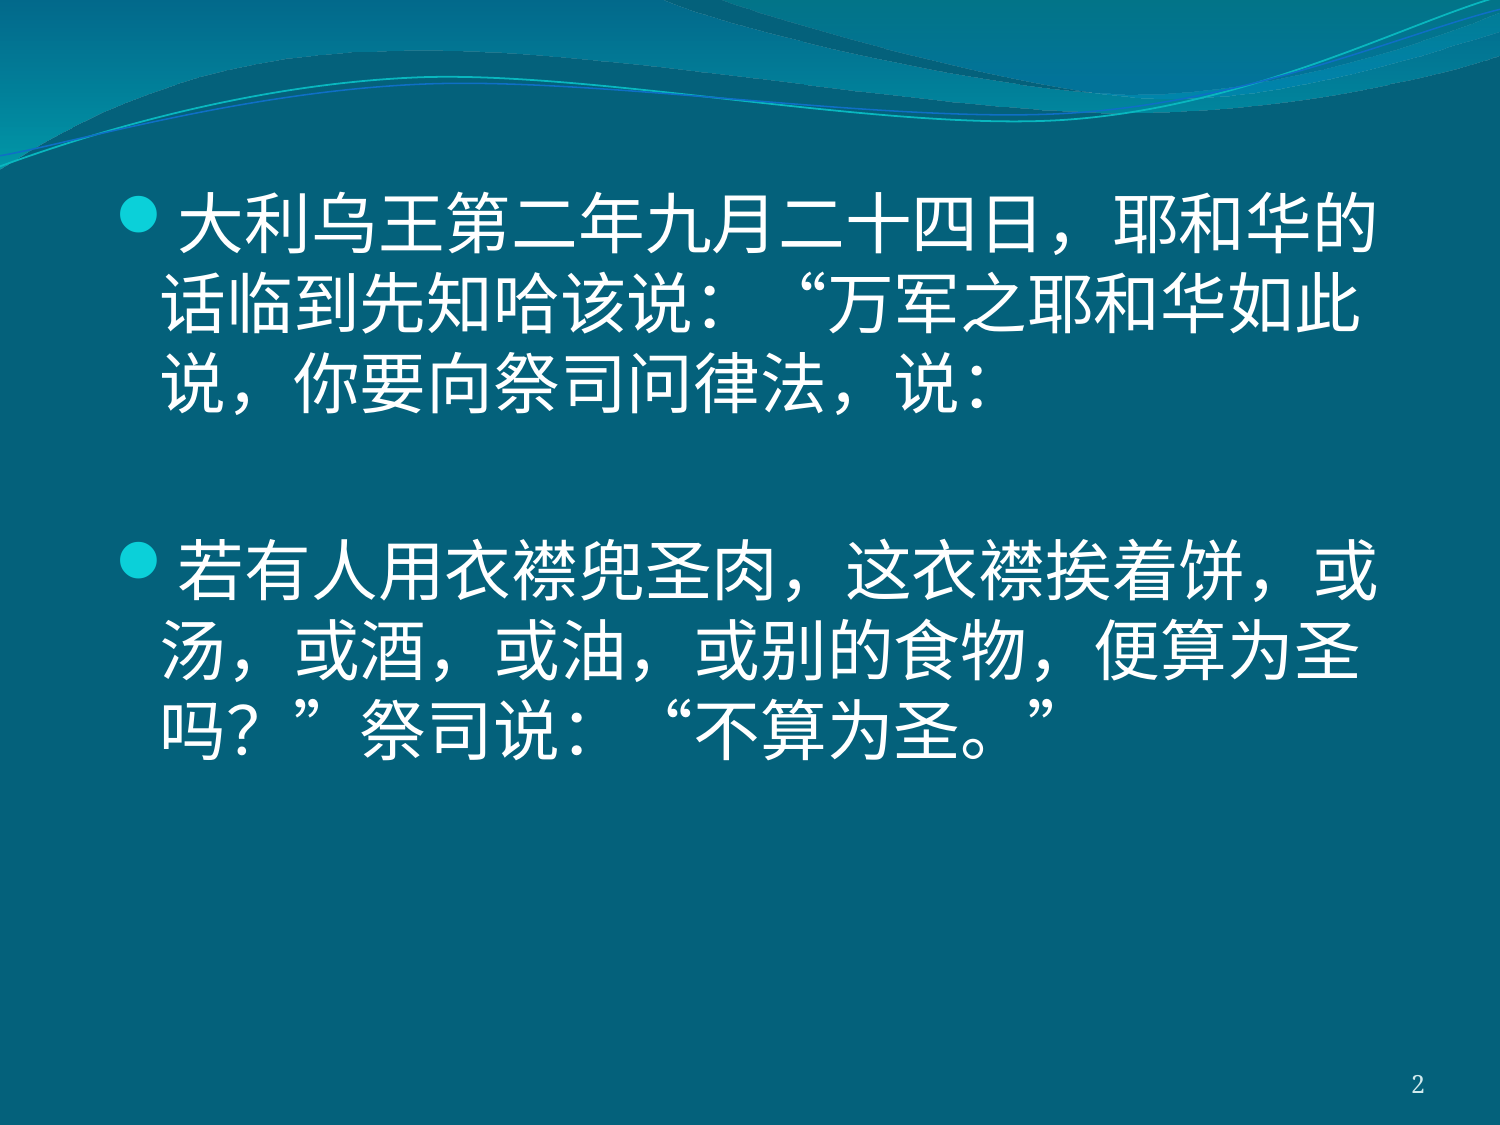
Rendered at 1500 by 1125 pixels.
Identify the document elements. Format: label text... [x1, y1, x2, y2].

slide_number 2 [1299, 1042, 1425, 1103]
list 大利乌王第二年九月二十四日，耶和华的话临到先知哈该说：“万军之耶和华如此说，你要向祭司问律法，说： 若有人用衣襟兜圣肉，这衣襟挨着饼，或汤，或酒，或油，或别的食物，便算为圣吗？”祭司说：“不算为圣。” [99, 174, 1425, 1038]
